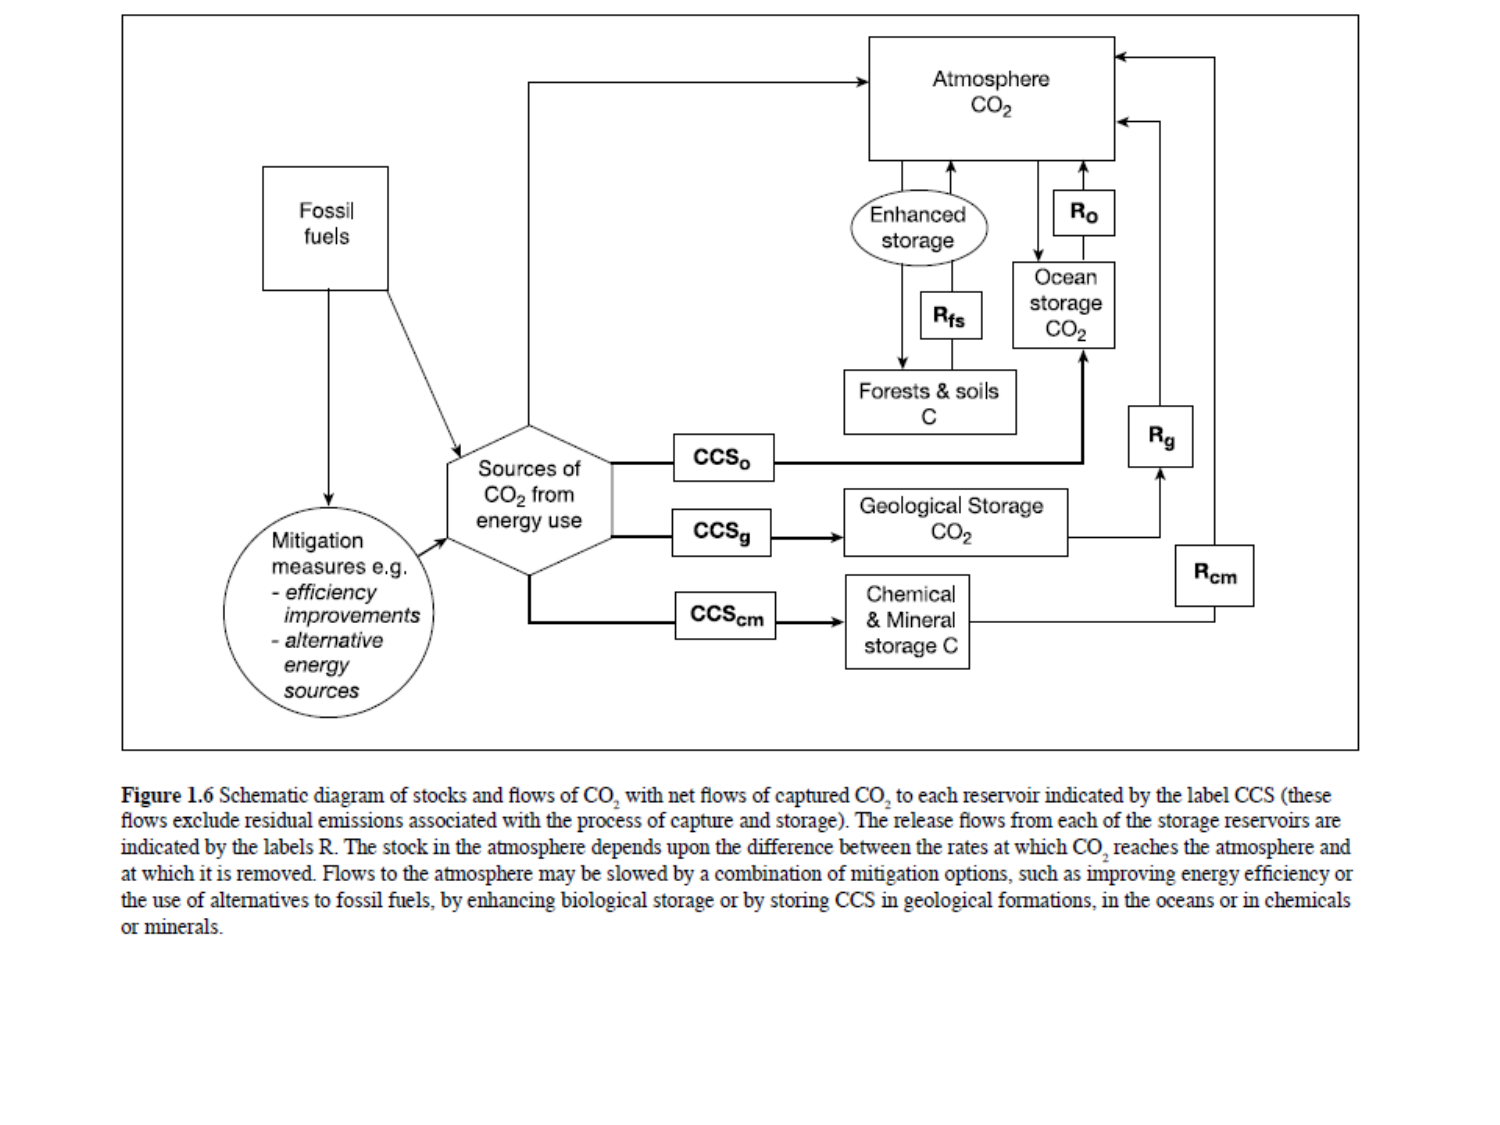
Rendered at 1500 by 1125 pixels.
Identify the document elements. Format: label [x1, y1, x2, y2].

picture [74, 0, 1398, 1004]
